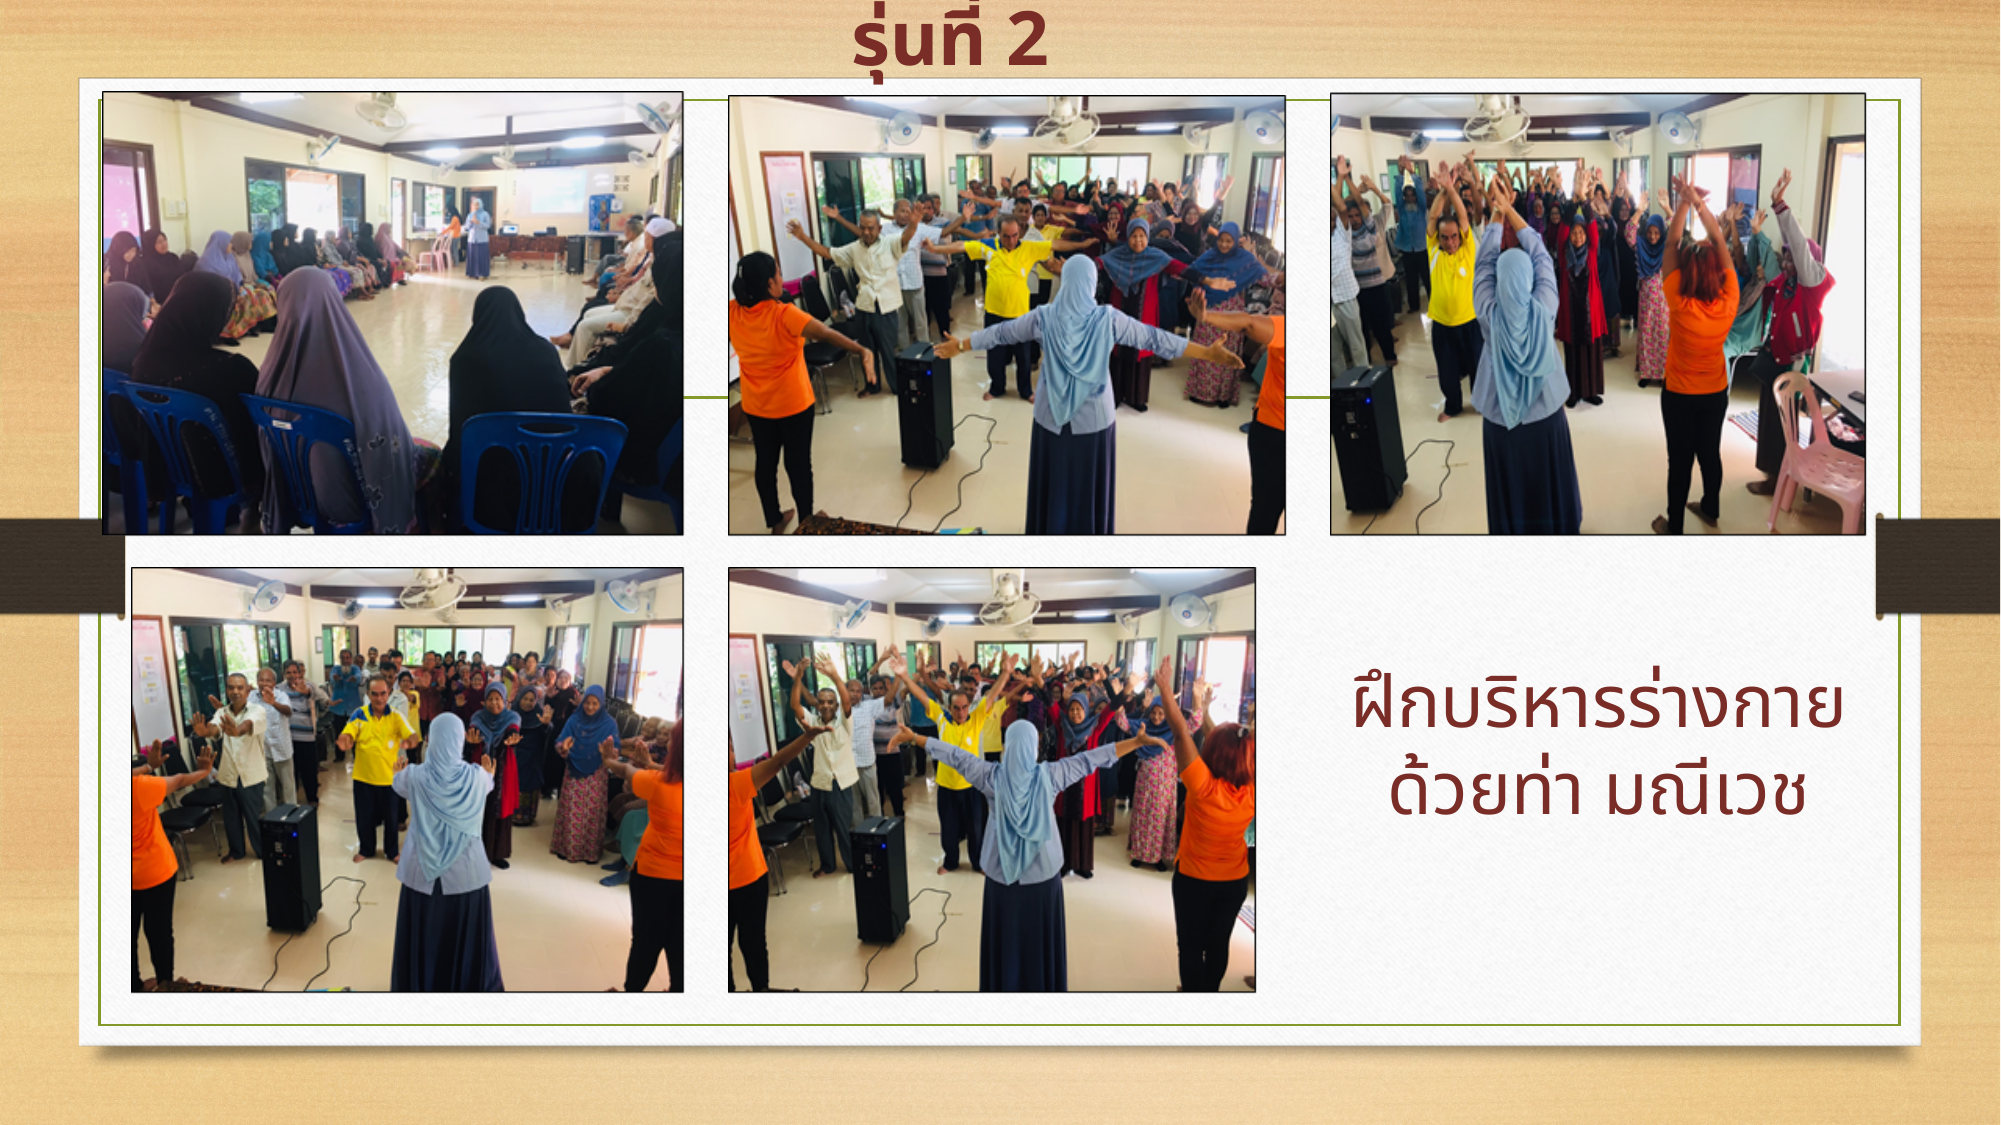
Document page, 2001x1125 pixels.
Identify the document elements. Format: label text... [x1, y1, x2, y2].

picture [0, 0, 2001, 1125]
title ฝึกบริหารร่างกายด้วยท่า มณีเวช [1330, 606, 1868, 878]
text_box รุ่นที่ 2 [685, 0, 1217, 200]
